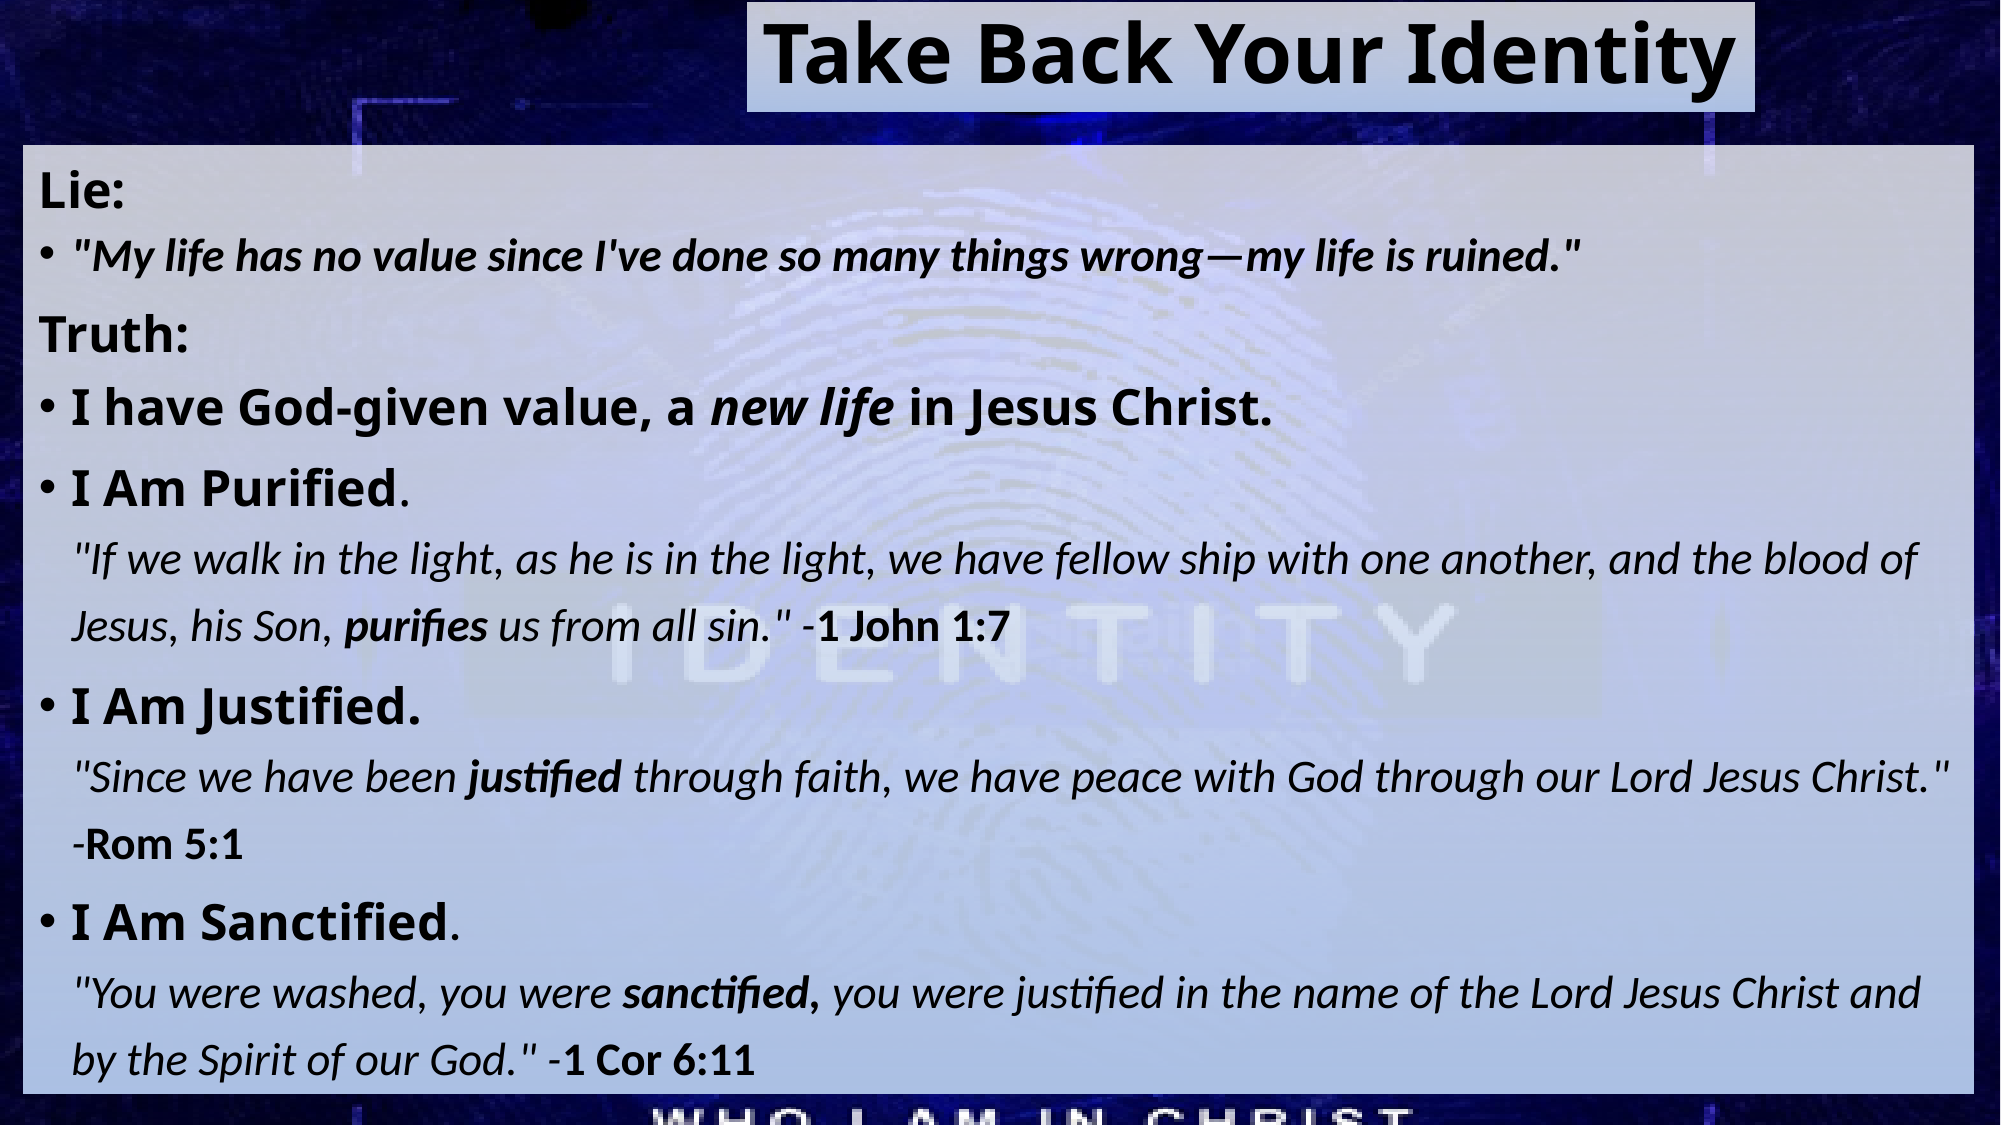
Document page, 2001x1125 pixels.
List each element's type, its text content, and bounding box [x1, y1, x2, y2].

title Take Back Your Identity [747, 2, 1755, 112]
picture [0, 0, 2001, 1125]
list Lie: "My life has no value since I've done so many things wrong—my life is ruined." Truth: I have God-given value, a new life in Jesus Christ. I Am Purified. "If we walk in the light, as he is in the light, we have fellow ship with one another, and the blood of Jesus, his Son, purifies us from all sin." -1 John 1:7 I Am Justified. "Since we have been justified through faith, we have peace with God through our Lord Jesus Christ." -Rom 5:1 I Am Sanctified. "You were washed, you were sanctified, you were justified in the name of the Lord Jesus Christ and by the Spirit of our God." -1 Cor 6:11 [23, 145, 1974, 1094]
